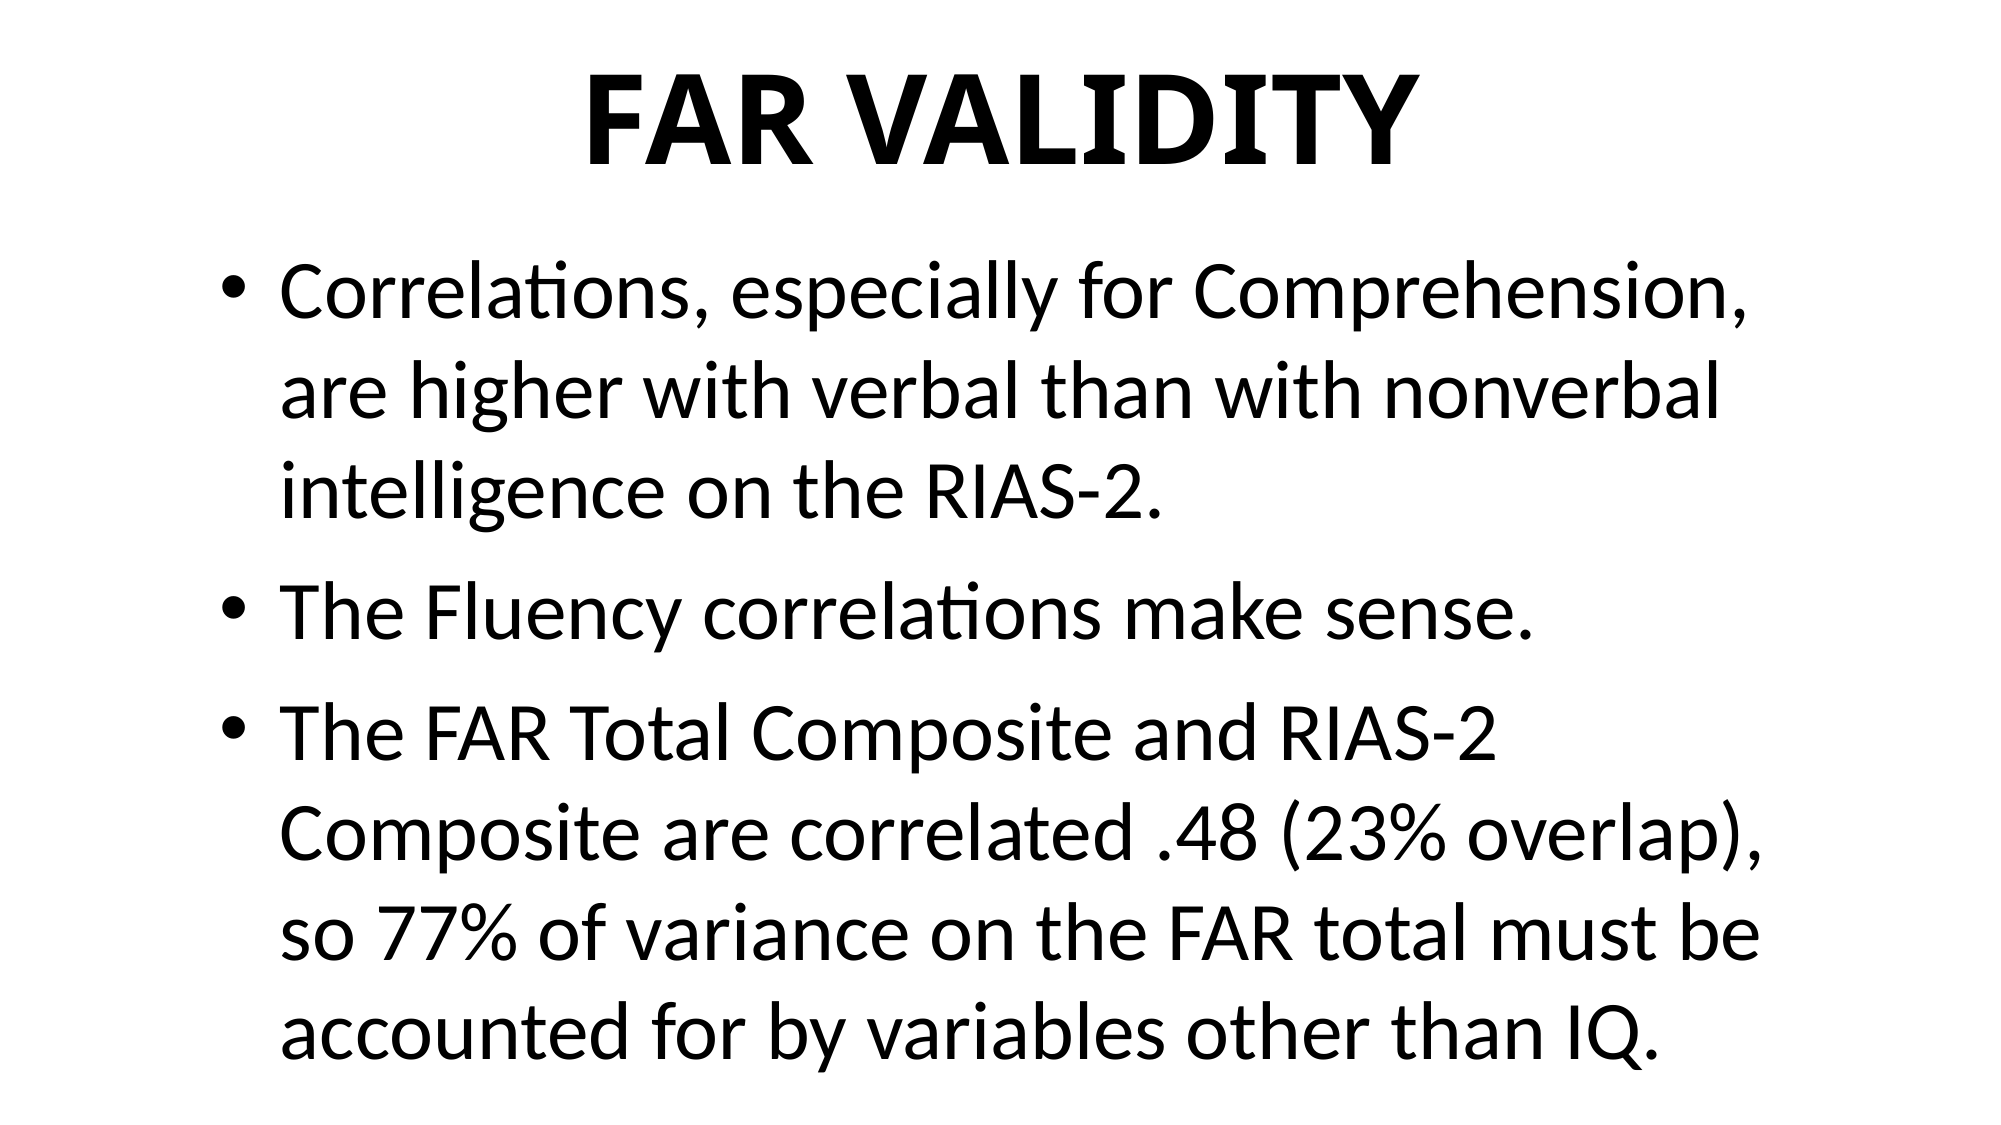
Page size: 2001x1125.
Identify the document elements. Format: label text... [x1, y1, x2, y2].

title FAR VALIDITY [353, 47, 1647, 200]
list Correlations, especially for Comprehension, are higher with verbal than with nonverbal intelligence on the RIAS-2. The Fluency correlations make sense. The FAR Total Composite and RIAS-2 Composite are correlated .48 (23% overlap), so 77% of variance on the FAR total must be accounted for by variables other than IQ. [204, 228, 1845, 1095]
